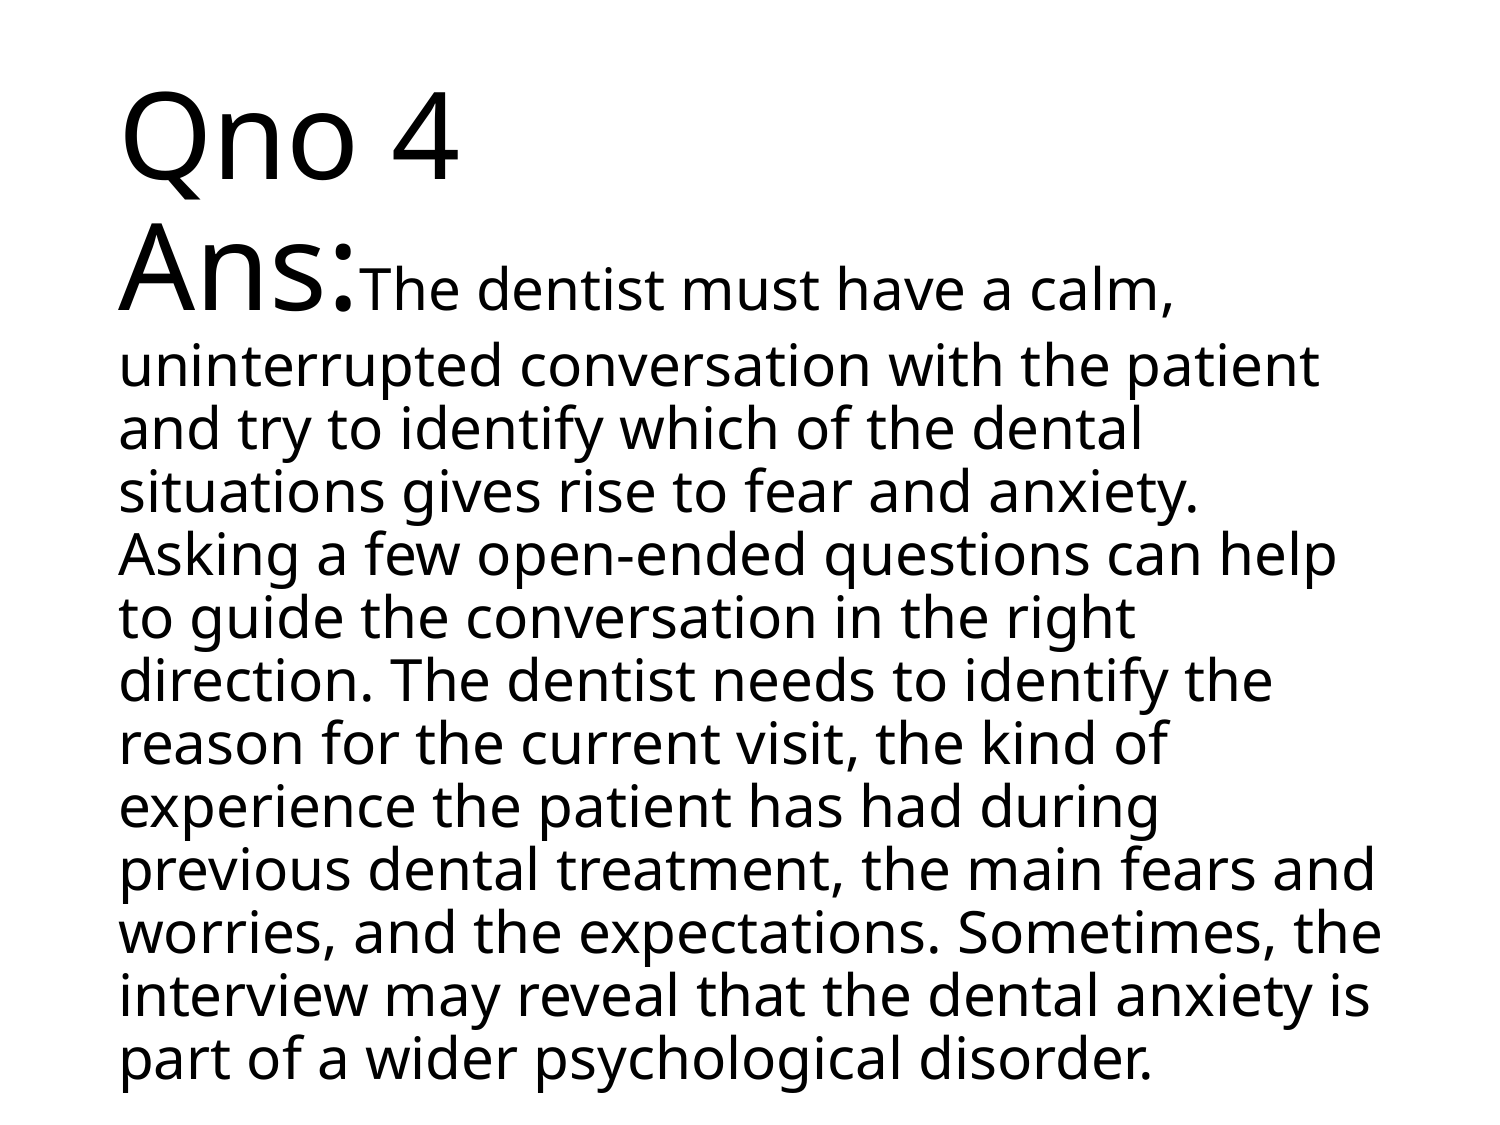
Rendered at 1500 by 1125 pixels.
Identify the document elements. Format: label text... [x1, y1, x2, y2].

title Qno 4 Ans:The dentist must have a calm, uninterrupted conversation with the patient and try to identify which of the dental situations gives rise to fear and anxiety. Asking a few open-ended questions can help to guide the conversation in the right direction. The dentist needs to identify the reason for the current visit, the kind of experience the patient has had during previous dental treatment, the main fears and worries, and the expectations. Sometimes, the interview may reveal that the dental anxiety is part of a wider psychological disorder. [103, 59, 1410, 1108]
